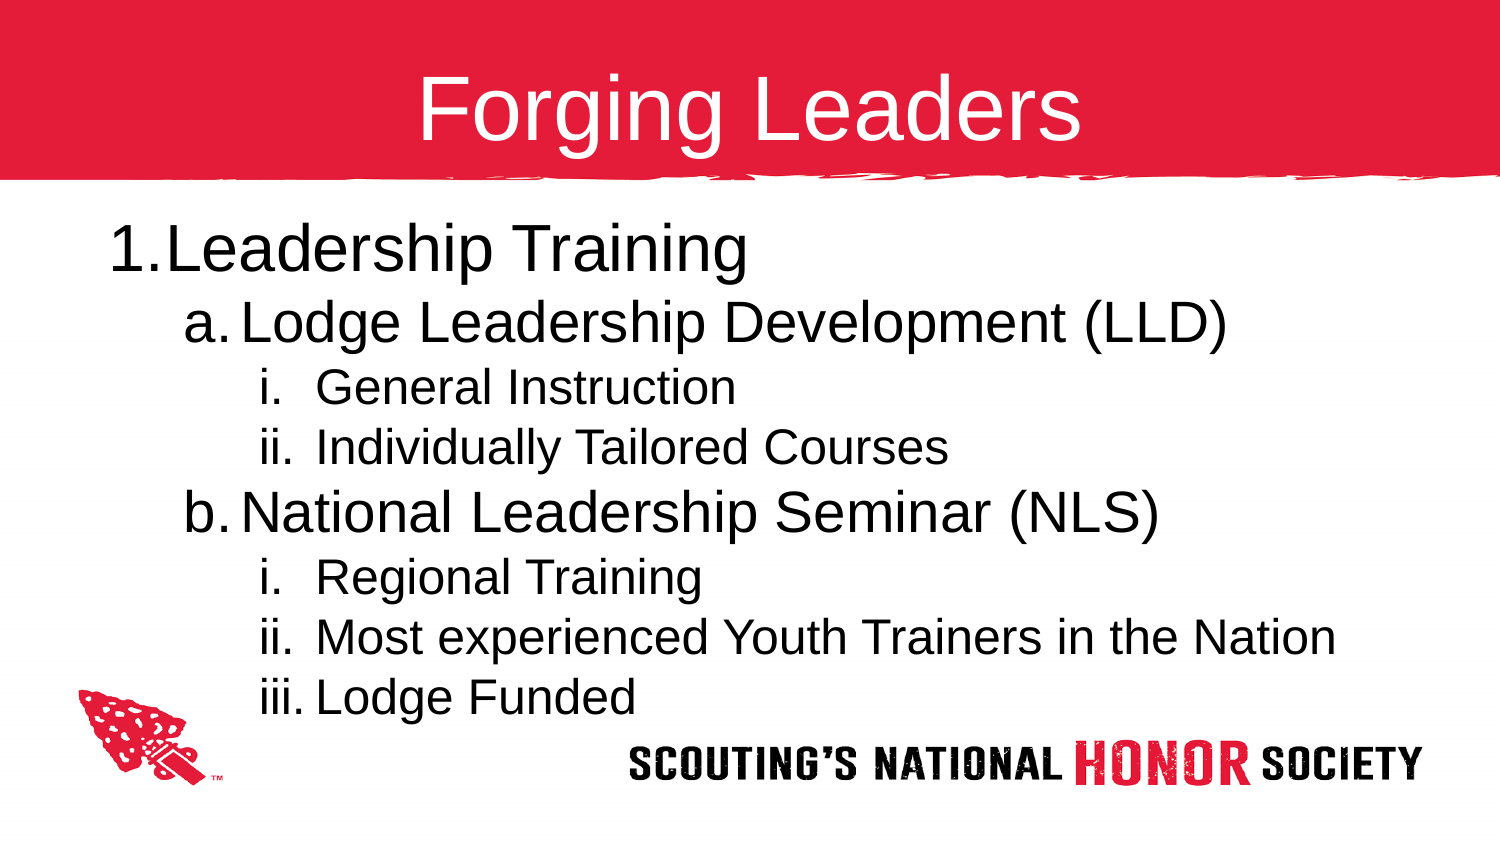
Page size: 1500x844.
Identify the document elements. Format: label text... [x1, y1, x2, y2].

picture [0, 0, 1500, 844]
title Forging Leaders [75, 33, 1425, 175]
list Leadership Training Lodge Leadership Development (LLD) General Instruction Individually Tailored Courses National Leadership Seminar (NLS) Regional Training Most experienced Youth Trainers in the Nation Lodge Funded [75, 196, 1425, 754]
